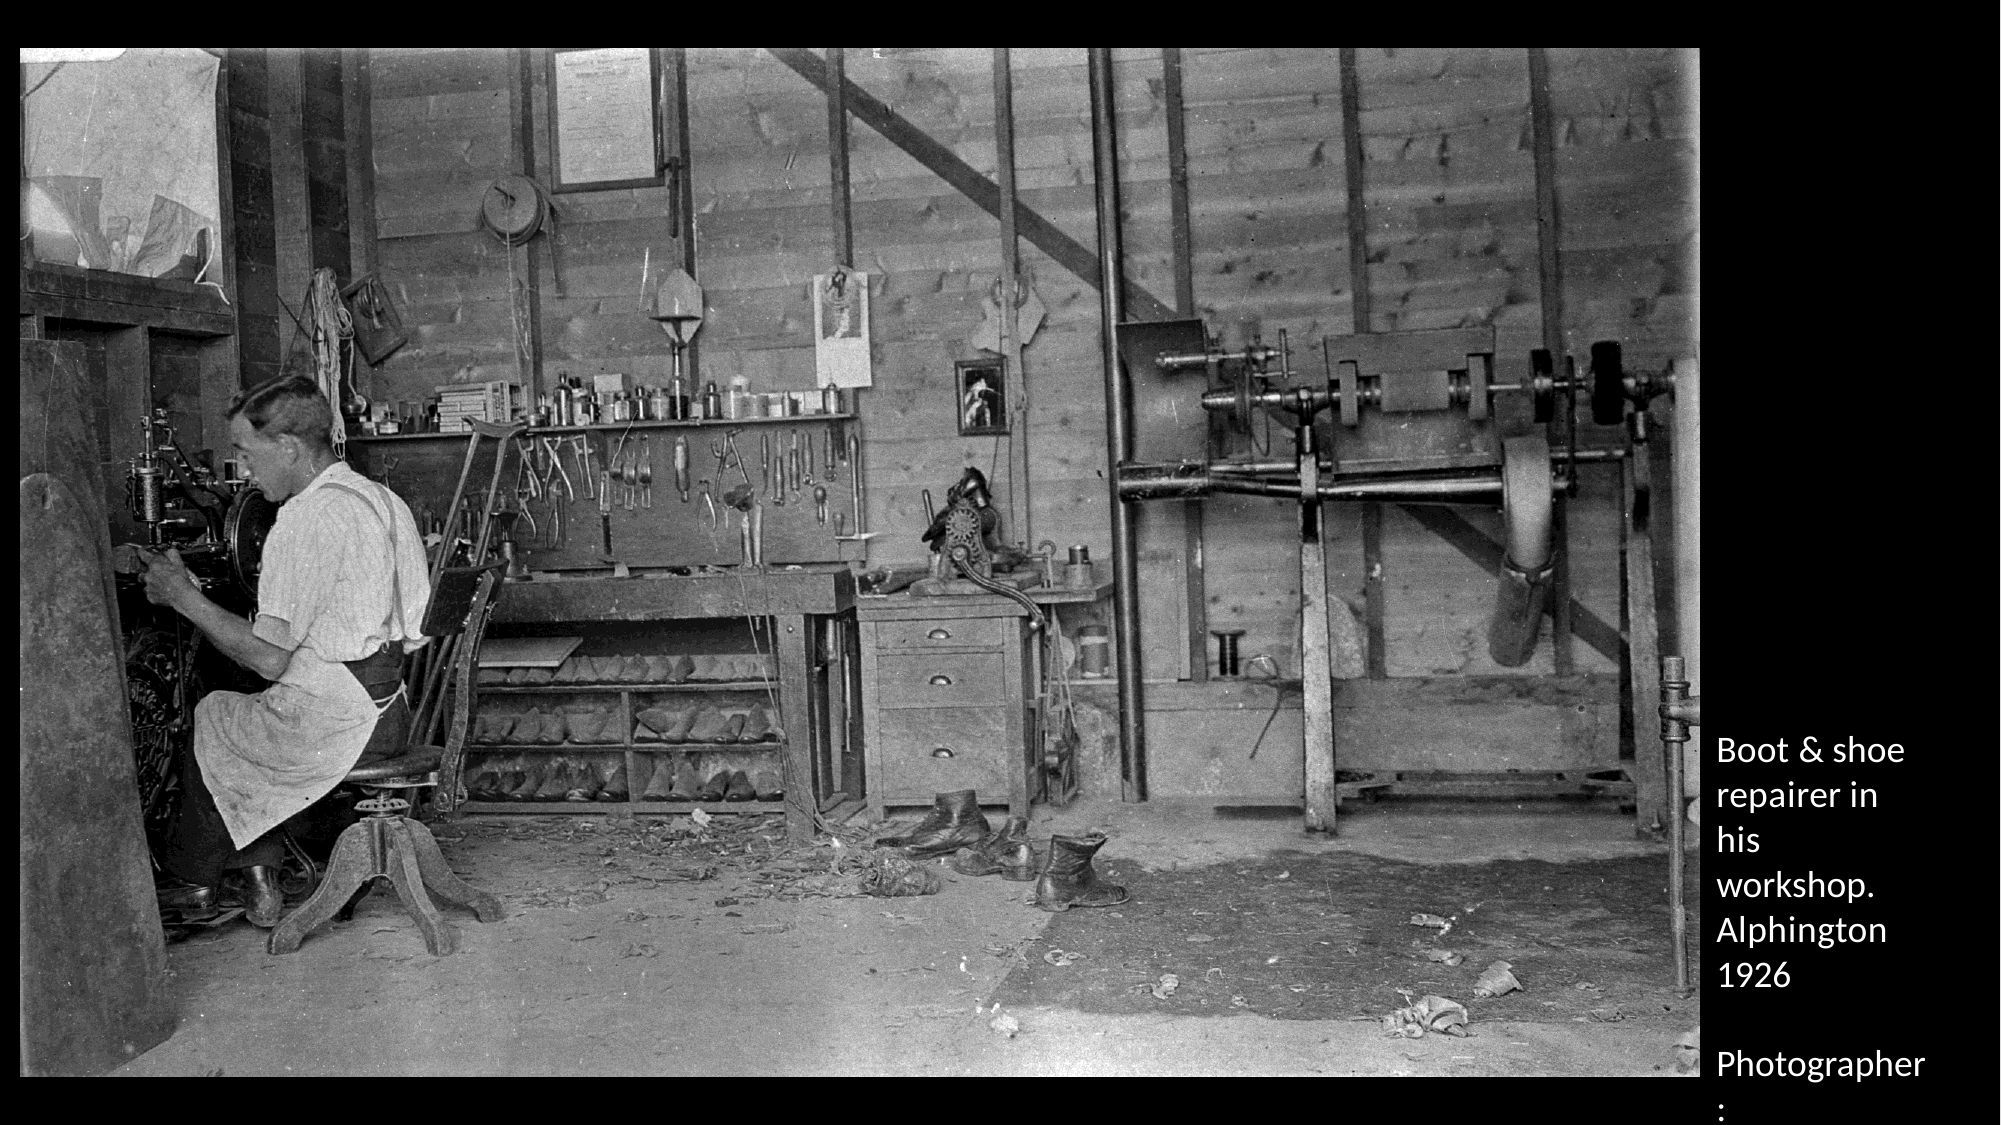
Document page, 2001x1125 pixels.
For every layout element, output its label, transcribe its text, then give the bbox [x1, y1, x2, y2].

text_box Boot & shoe repairer in his workshop. Alphington 1926 Photographer: R. Wright [1714, 723, 1971, 1125]
picture [20, 48, 1701, 1077]
